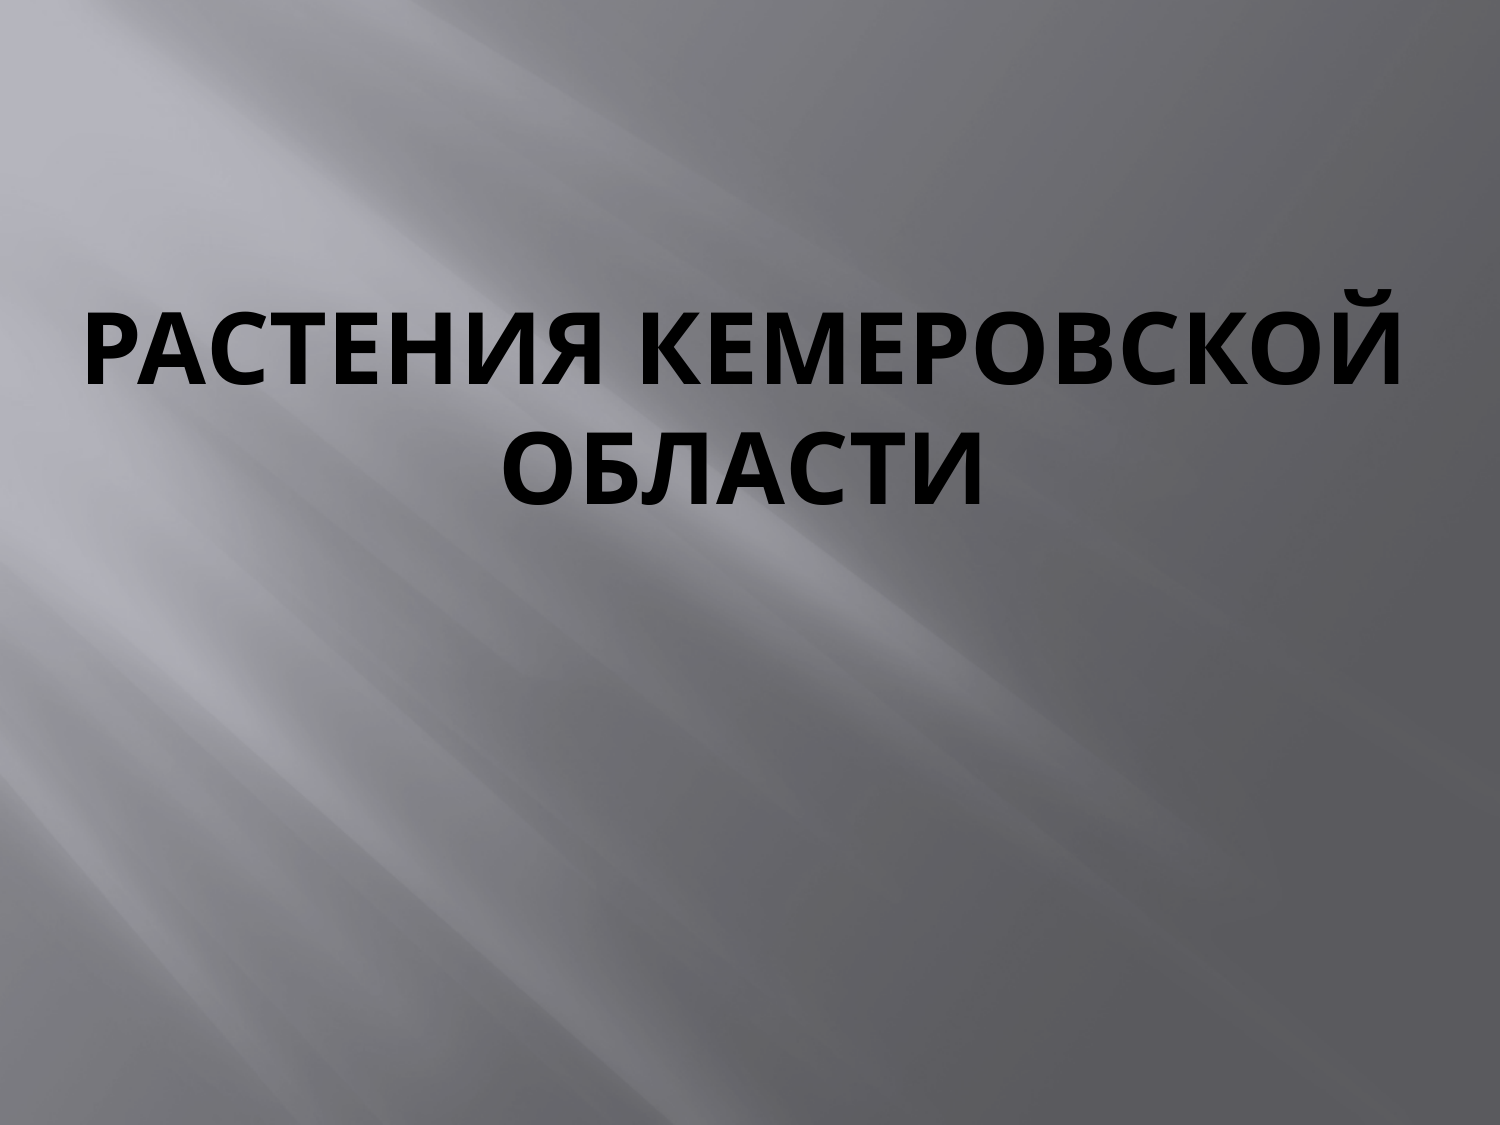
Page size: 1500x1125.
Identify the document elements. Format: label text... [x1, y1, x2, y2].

title Растения кемеровской области [69, 224, 1420, 525]
